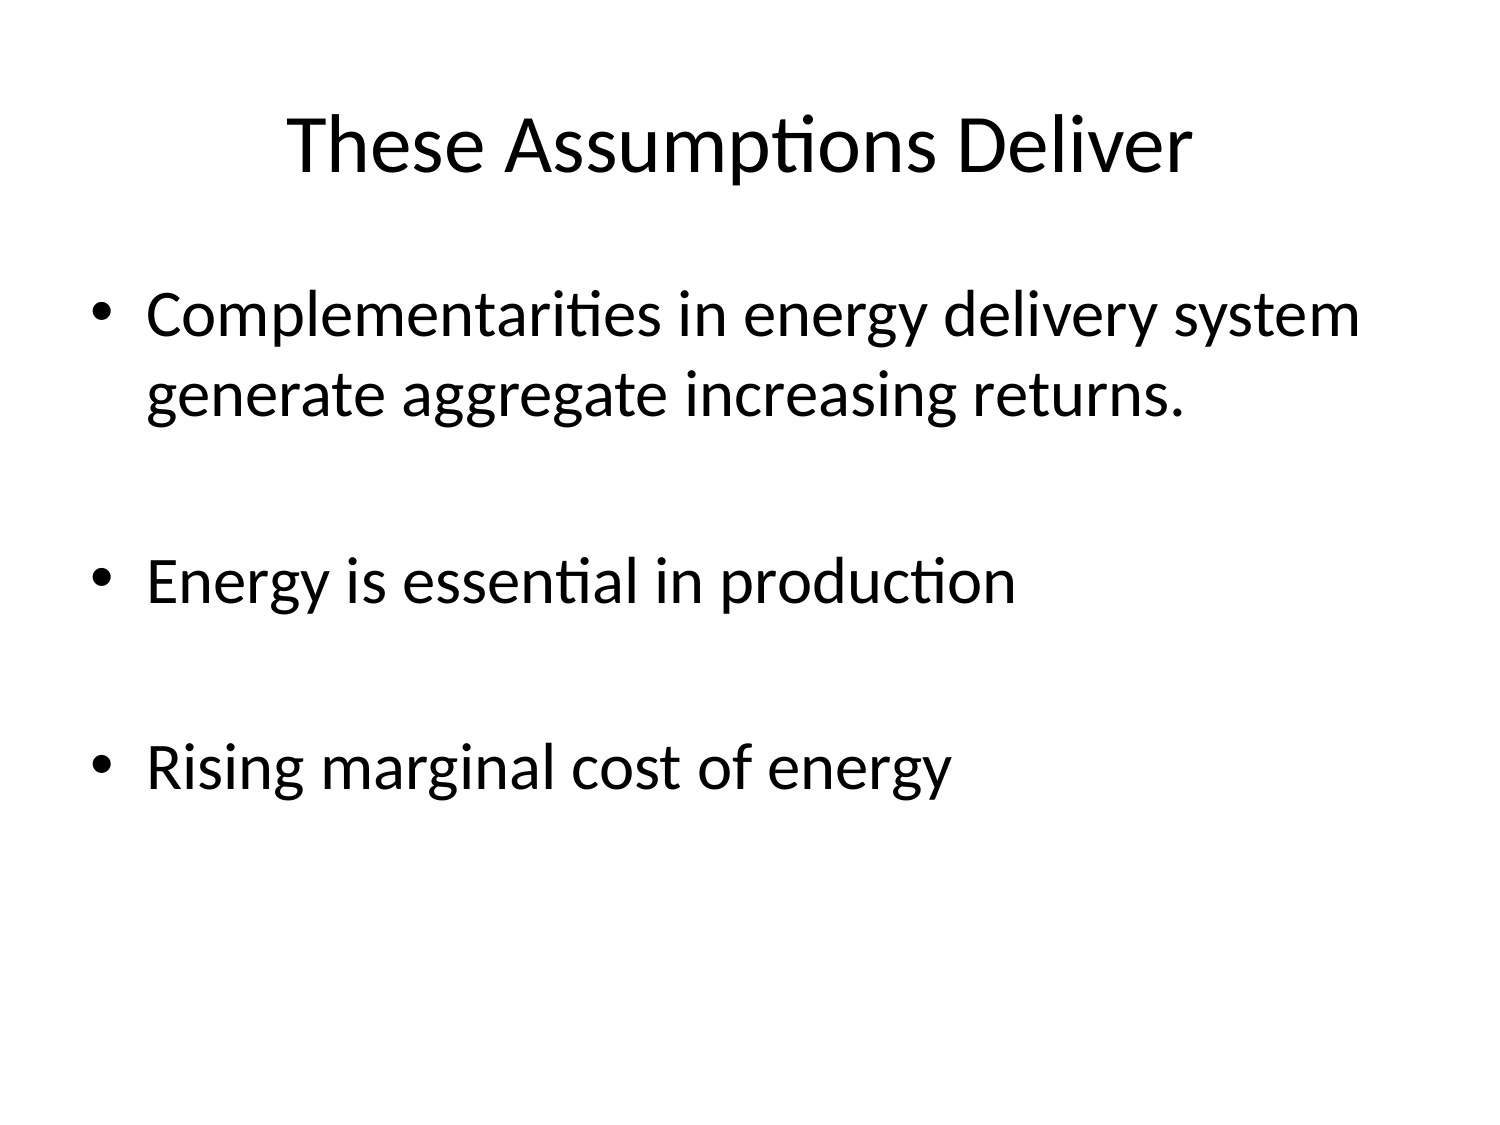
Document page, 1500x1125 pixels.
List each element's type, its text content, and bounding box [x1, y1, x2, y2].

list Complementarities in energy delivery system generate aggregate increasing returns. Energy is essential in production Rising marginal cost of energy [75, 262, 1425, 1005]
title These Assumptions Deliver [75, 45, 1425, 233]
